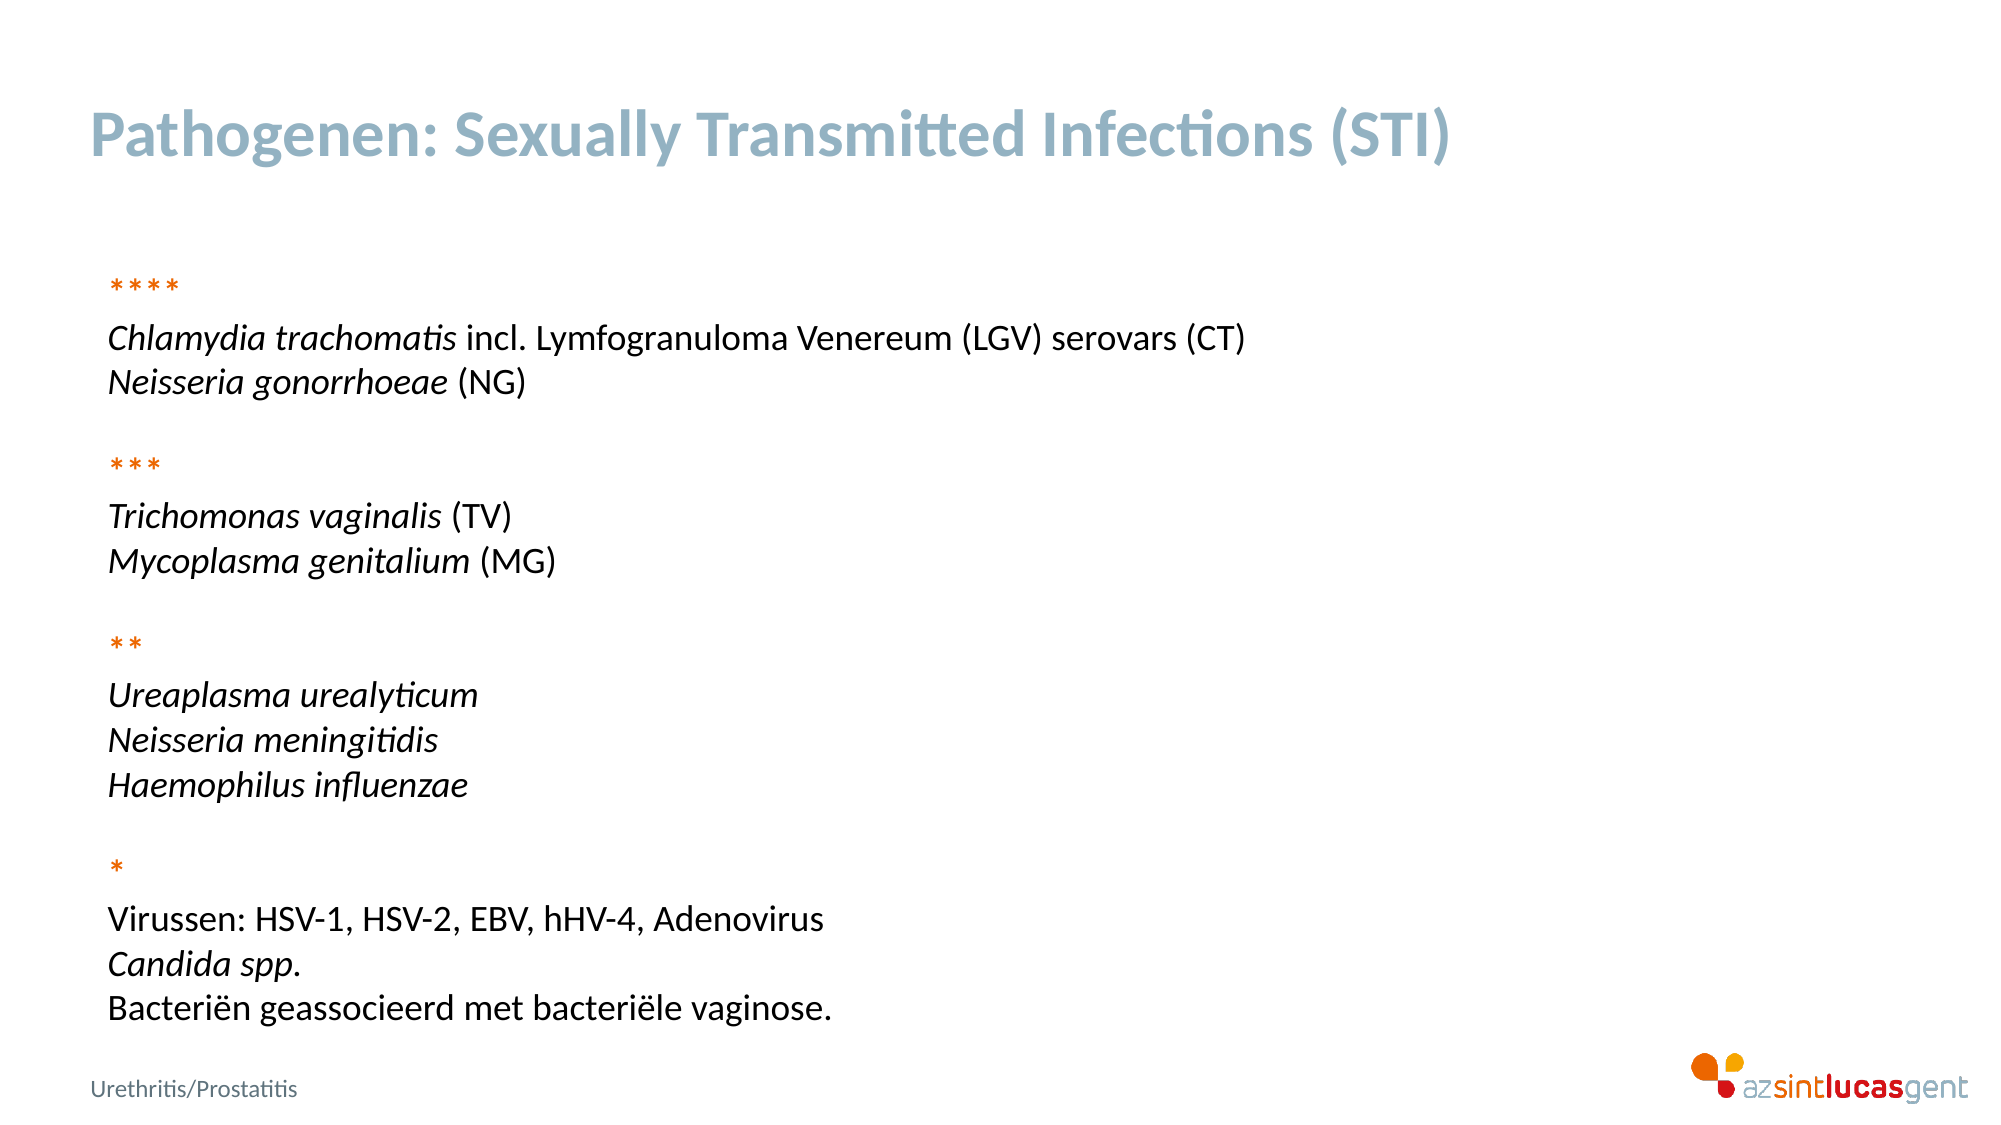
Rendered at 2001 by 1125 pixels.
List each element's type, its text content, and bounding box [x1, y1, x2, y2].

list **** Chlamydia trachomatis incl. Lymfogranuloma Venereum (LGV) serovars (CT) Neisseria gonorrhoeae (NG) *** Trichomonas vaginalis (TV) Mycoplasma genitalium (MG) ** Ureaplasma urealyticum Neisseria meningitidis Haemophilus influenzae * Virussen: HSV-1, HSV-2, EBV, hHV-4, Adenovirus Candida spp. Bacteriën geassocieerd met bacteriële vaginose. [107, 268, 1927, 1030]
title Pathogenen: Sexually Transmitted Infections (STI) [90, 90, 1910, 256]
footer Urethritis/Prostatitis [90, 1042, 1419, 1103]
picture [1691, 1053, 1968, 1104]
